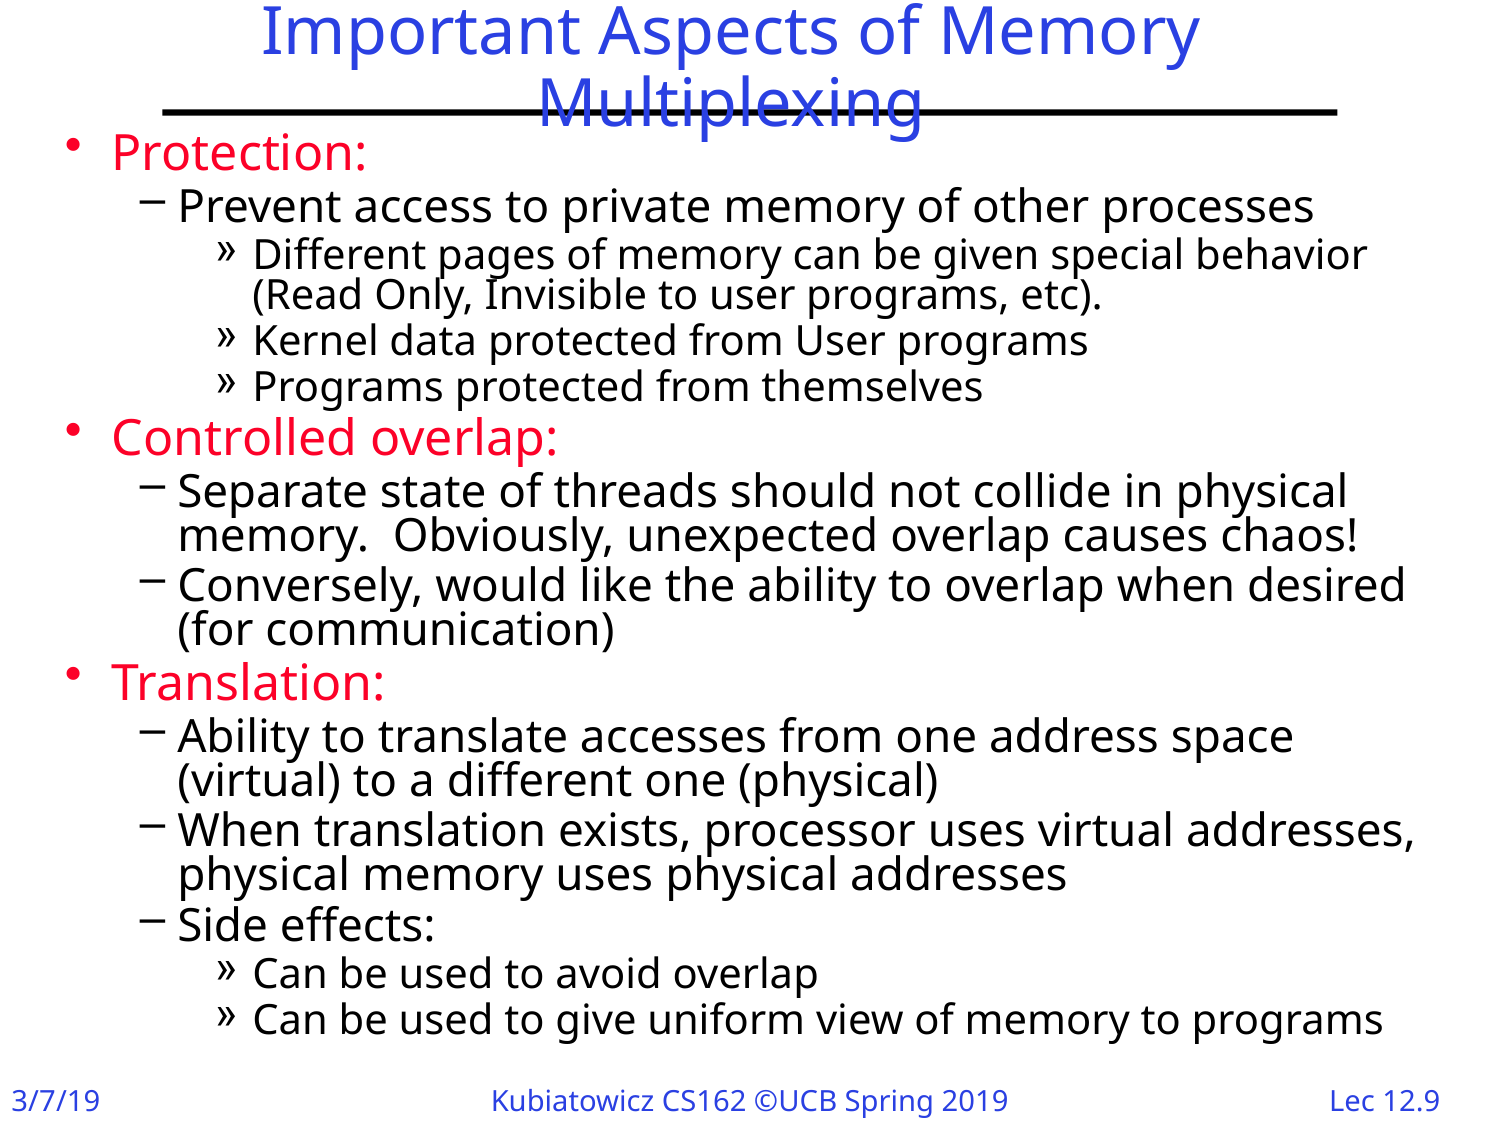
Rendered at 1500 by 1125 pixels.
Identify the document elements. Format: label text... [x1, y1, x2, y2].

list Protection: Prevent access to private memory of other processes Different pages of memory can be given special behavior (Read Only, Invisible to user programs, etc). Kernel data protected from User programs Programs protected from themselves Controlled overlap: Separate state of threads should not collide in physical memory. Obviously, unexpected overlap causes chaos! Conversely, would like the ability to overlap when desired (for communication) Translation: Ability to translate accesses from one address space (virtual) to a different one (physical) When translation exists, processor uses virtual addresses, physical memory uses physical addresses Side effects: Can be used to avoid overlap Can be used to give uniform view of memory to programs [50, 125, 1463, 1075]
title Important Aspects of Memory Multiplexing [50, 24, 1413, 113]
